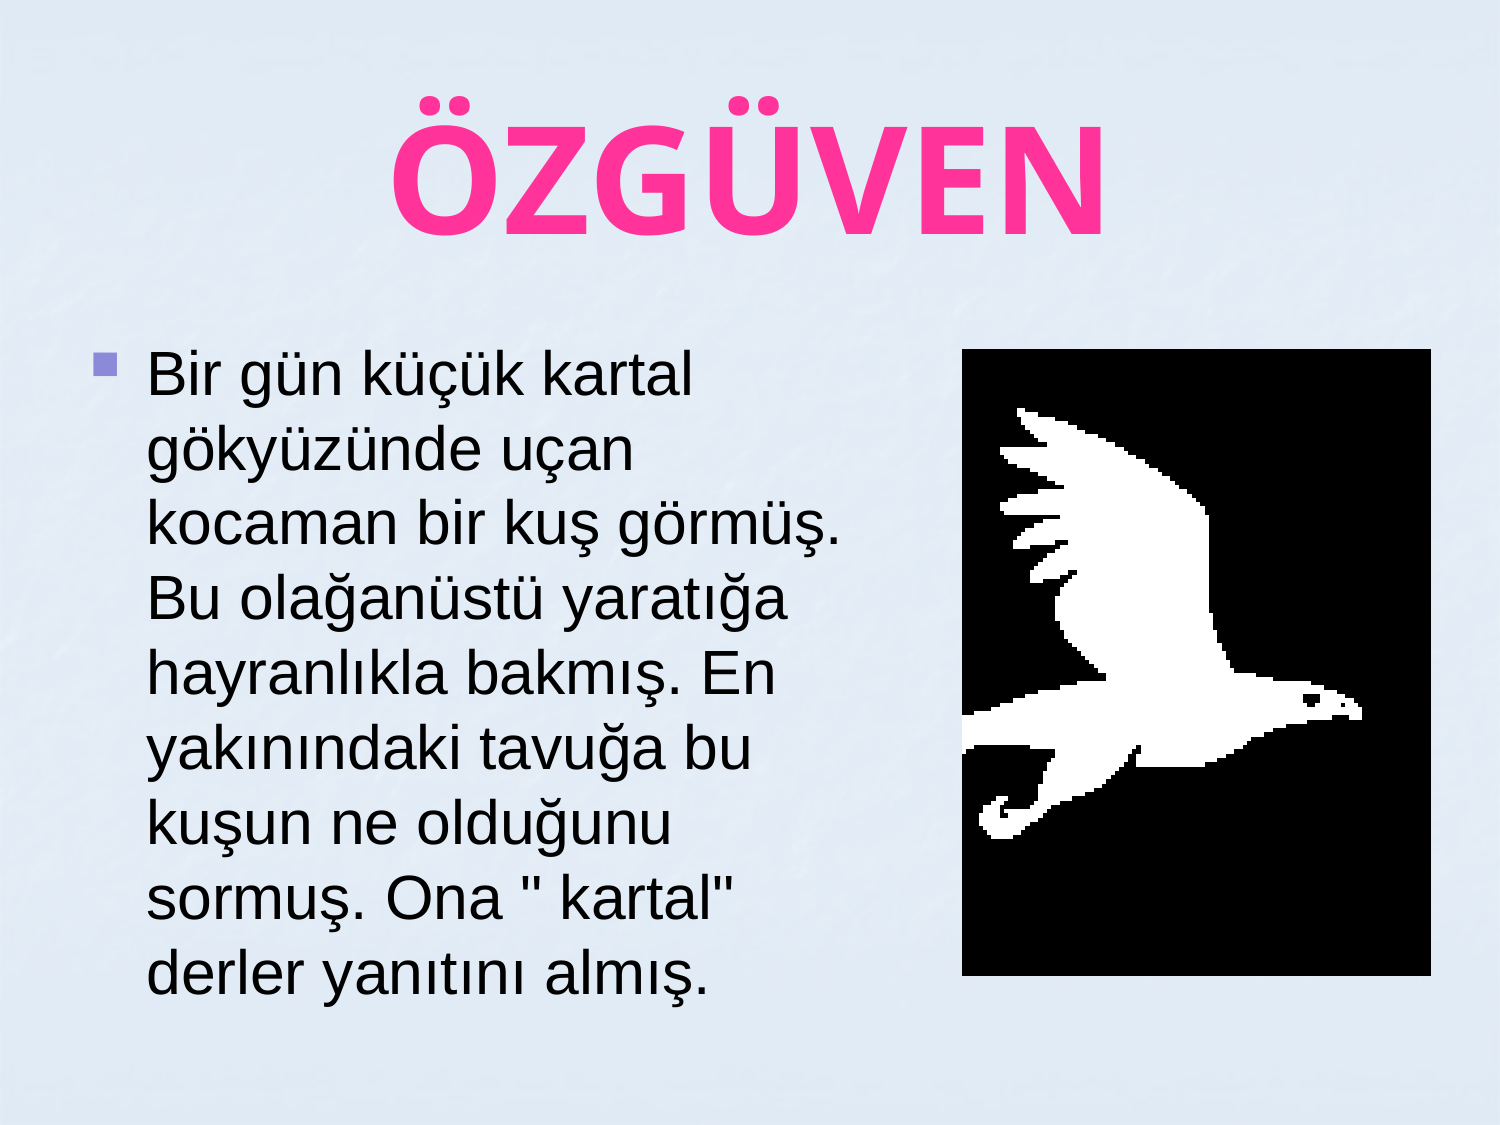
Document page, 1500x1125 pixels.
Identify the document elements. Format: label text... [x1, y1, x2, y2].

title ÖZGÜVEN [74, 62, 1426, 288]
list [962, 349, 1432, 977]
list Bir gün küçük kartal gökyüzünde uçan kocaman bir kuş görmüş. Bu olağanüstü yaratığa hayranlıkla bakmış. En yakınındaki tavuğa bu kuşun ne olduğunu sormuş. Ona " kartal" derler yanıtını almış. [74, 324, 881, 1001]
